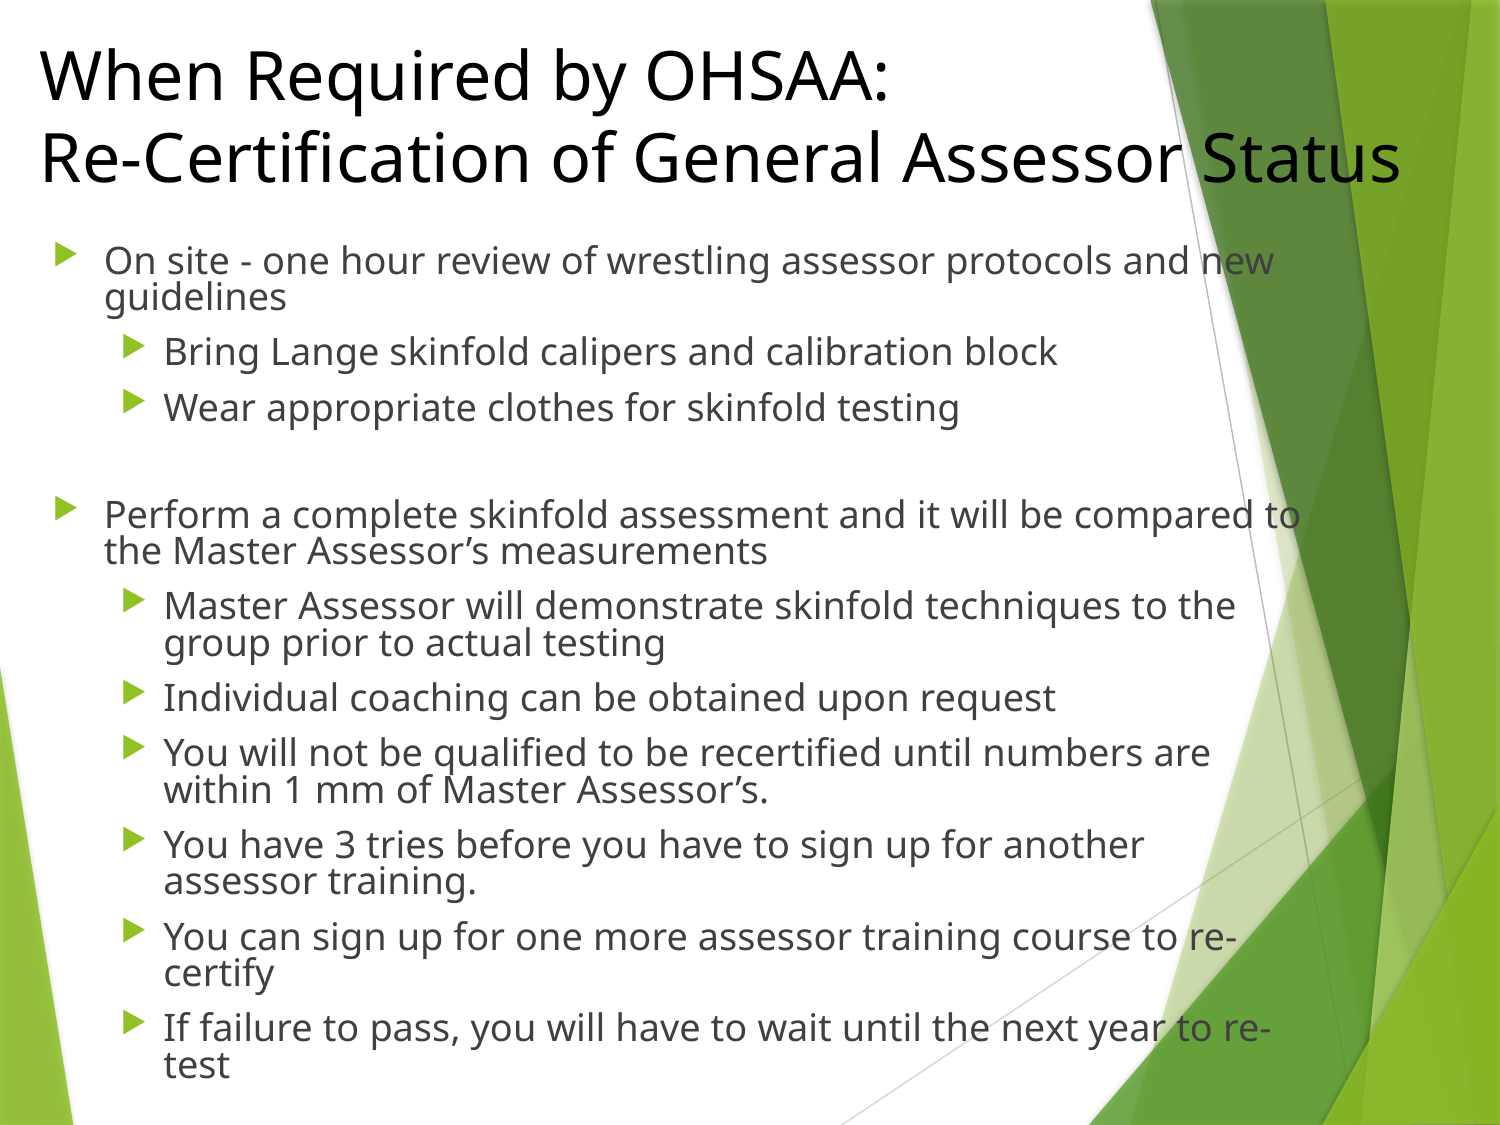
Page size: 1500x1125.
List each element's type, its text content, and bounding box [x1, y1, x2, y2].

list On site - one hour review of wrestling assessor protocols and new guidelines Bring Lange skinfold calipers and calibration block Wear appropriate clothes for skinfold testing Perform a complete skinfold assessment and it will be compared to the Master Assessor’s measurements Master Assessor will demonstrate skinfold techniques to the group prior to actual testing Individual coaching can be obtained upon request You will not be qualified to be recertified until numbers are within 1 mm of Master Assessor’s. You have 3 tries before you have to sign up for another assessor training. You can sign up for one more assessor training course to re-certify If failure to pass, you will have to wait until the next year to re-test [37, 237, 1325, 1100]
title When Required by OHSAA: Re-Certification of General Assessor Status [24, 24, 1425, 213]
